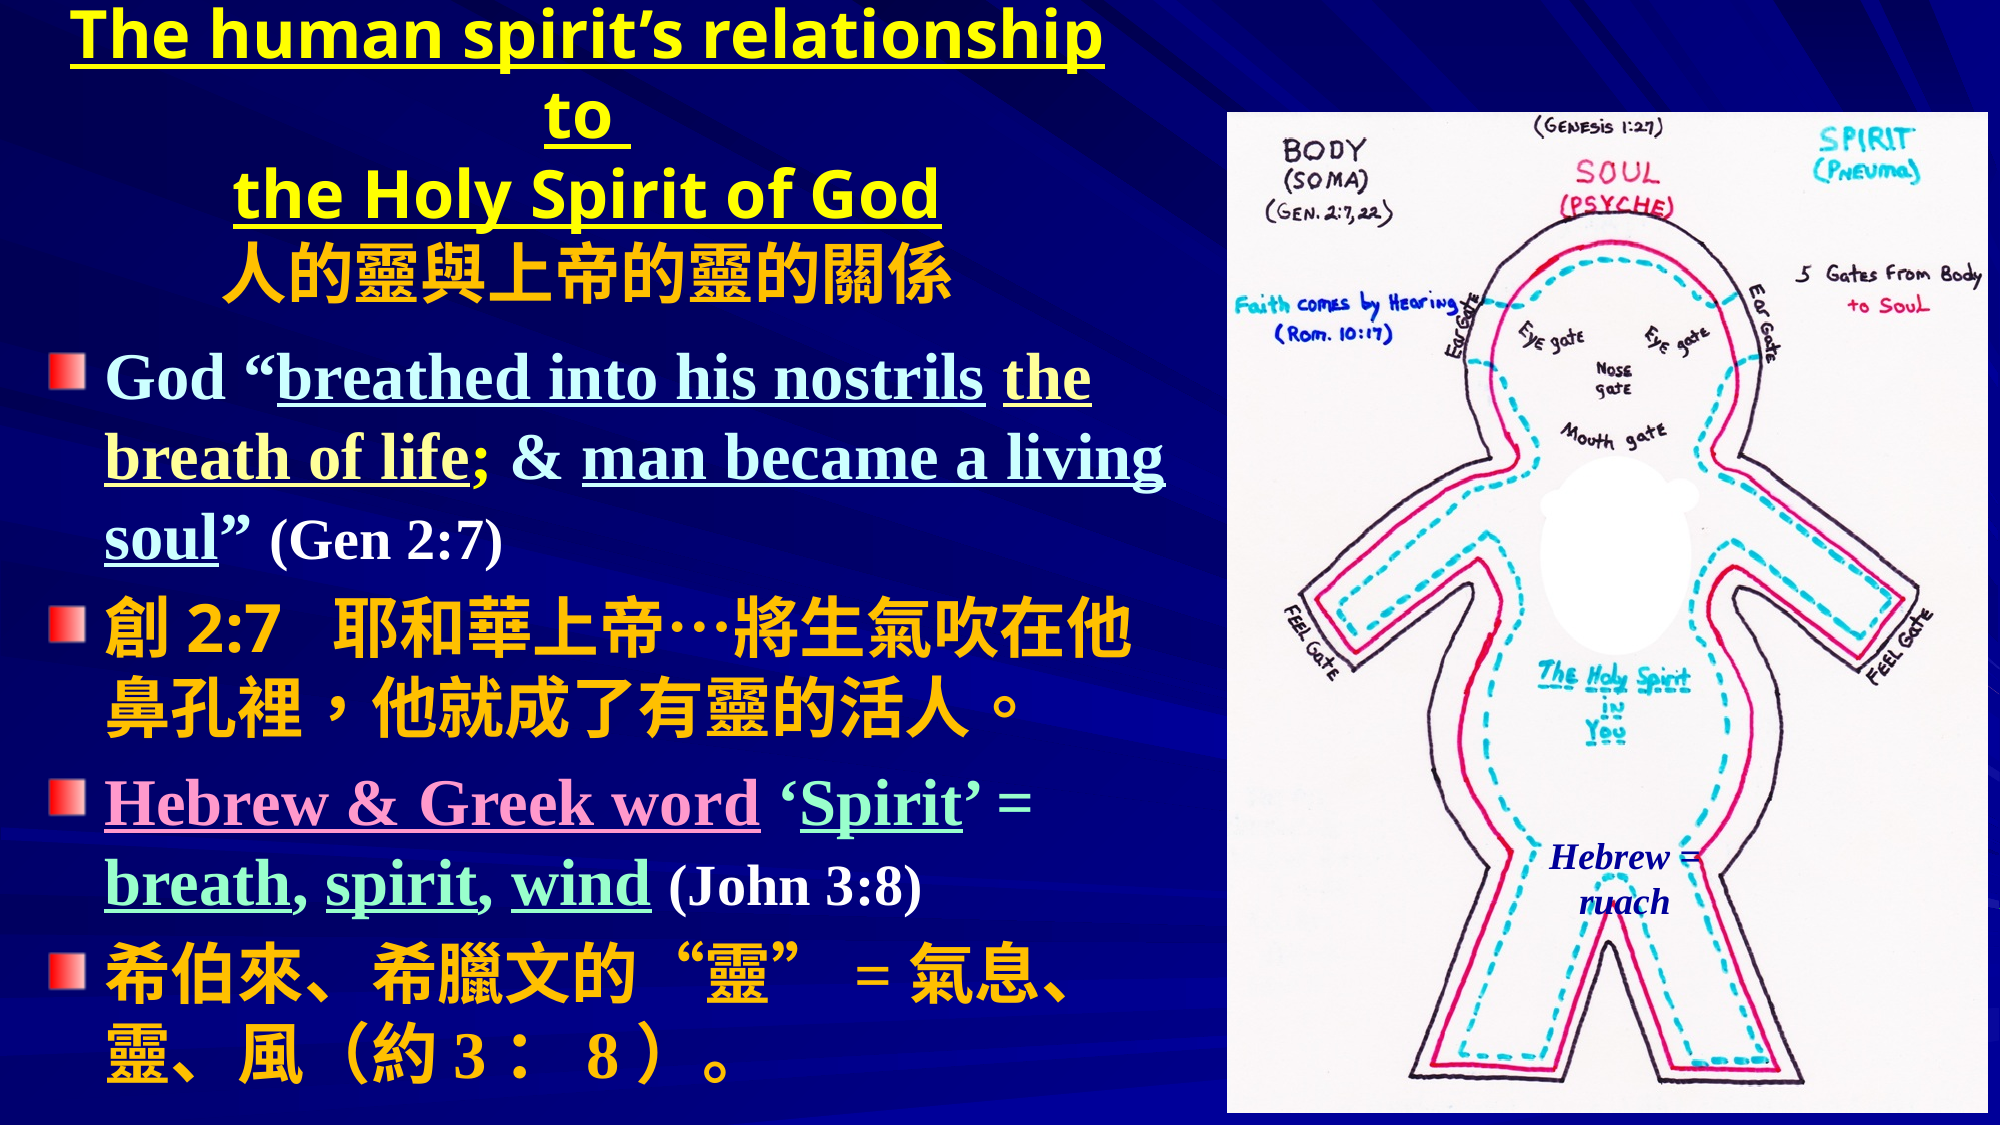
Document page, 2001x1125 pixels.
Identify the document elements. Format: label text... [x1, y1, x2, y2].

title The human spirit’s relationship to the Holy Spirit of God 人的靈與上帝的靈的關係 [12, 20, 1163, 284]
picture [47, 777, 90, 820]
list God “breathed into his nostrils the breath of life; & man became a living soul” (Gen 2:7) 創2:7 耶和華上帝…將生氣吹在他鼻孔裡，他就成了有靈的活人。 Hebrew & Greek word ‘Spirit’ = breath, spirit, wind (John 3:8) 希伯來、希臘文的“靈”=氣息、靈、風（約3：8）。 [32, 324, 1196, 1113]
picture [47, 951, 90, 994]
picture [47, 604, 90, 647]
picture [1227, 112, 1988, 1113]
picture [47, 351, 90, 394]
